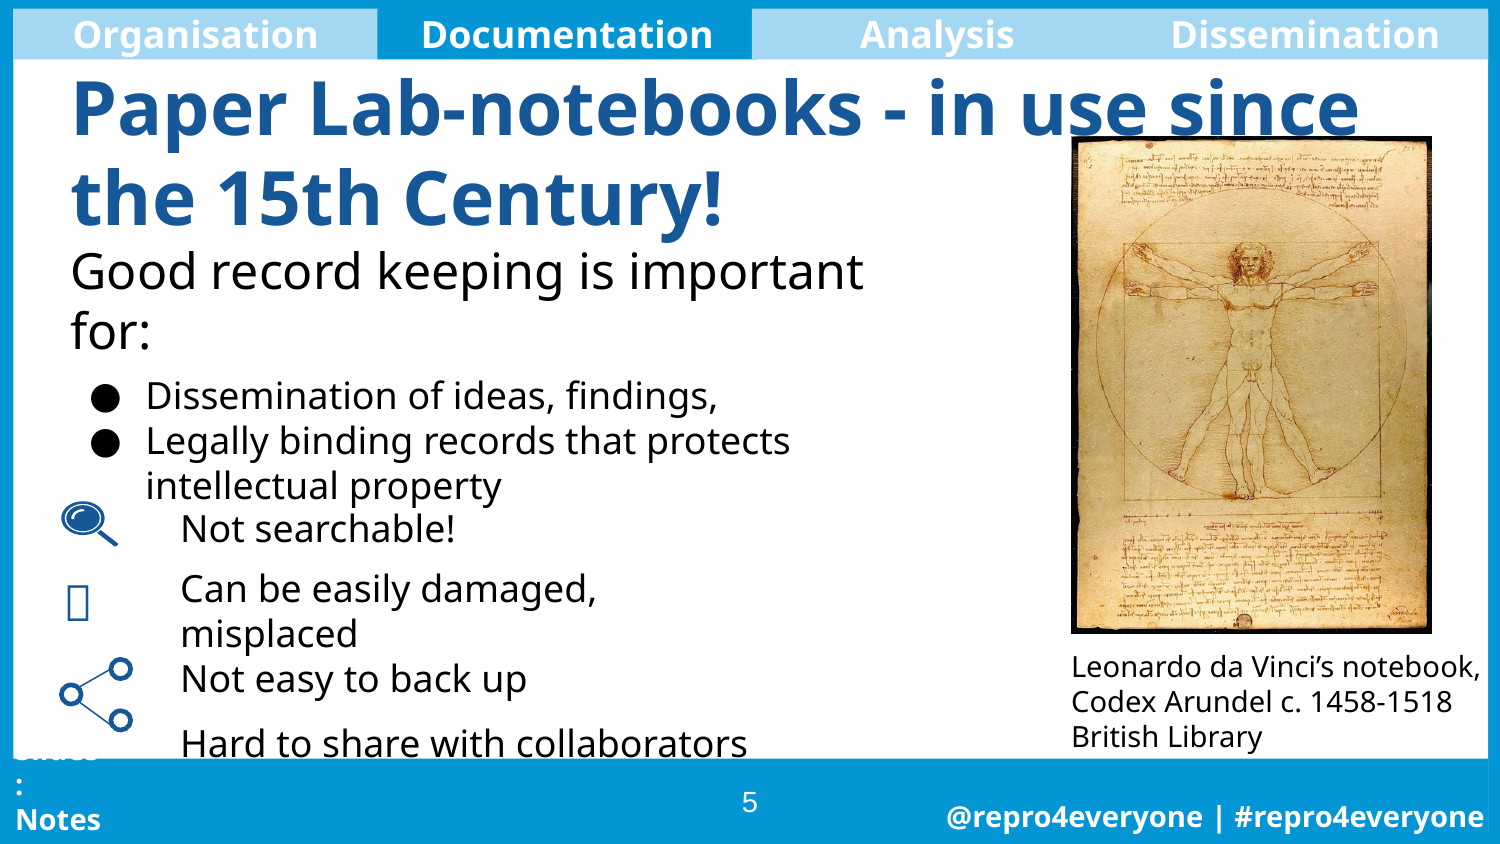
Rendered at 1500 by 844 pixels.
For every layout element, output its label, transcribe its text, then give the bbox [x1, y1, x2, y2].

text_box 🔥 [64, 571, 116, 635]
title Paper Lab-notebooks - in use since the 15th Century! [55, 68, 1447, 256]
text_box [61, 501, 119, 547]
picture [1070, 135, 1432, 634]
text_box Not searchable! Can be easily damaged, misplaced Not easy to back up Hard to share with collaborators [165, 489, 802, 730]
text_box Leonardo da Vinci’s notebook, Codex Arundel c. 1458-1518 British Library [1071, 648, 1489, 684]
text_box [12, 8, 1489, 60]
list Good record keeping is important for: Dissemination of ideas, findings, Legally binding records that protects intellectual property [55, 224, 947, 465]
slide_number ‹#› [705, 758, 795, 844]
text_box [61, 659, 131, 731]
